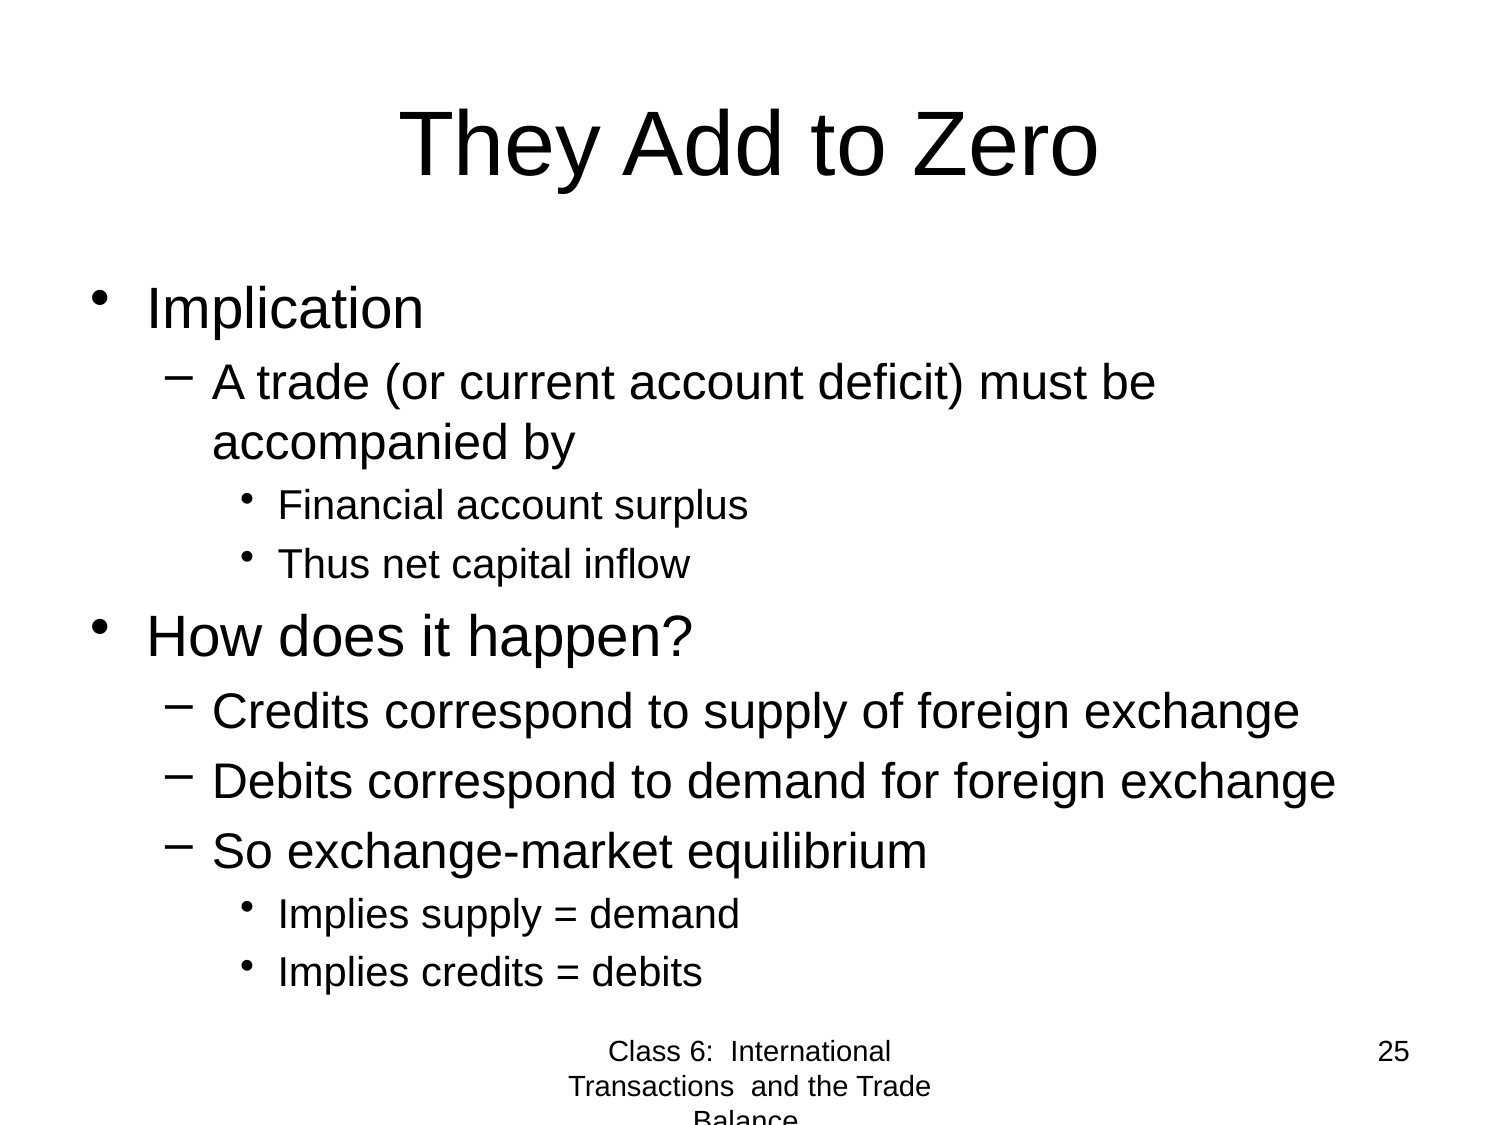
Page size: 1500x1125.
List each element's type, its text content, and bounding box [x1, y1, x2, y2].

list Implication A trade (or current account deficit) must be accompanied by Financial account surplus Thus net capital inflow How does it happen? Credits correspond to supply of foreign exchange Debits correspond to demand for foreign exchange So exchange-market equilibrium Implies supply = demand Implies credits = debits [74, 262, 1426, 1006]
footer Class 6: International Transactions and the Trade Balance [512, 1024, 988, 1103]
title They Add to Zero [74, 44, 1426, 233]
slide_number 25 [1074, 1024, 1426, 1103]
